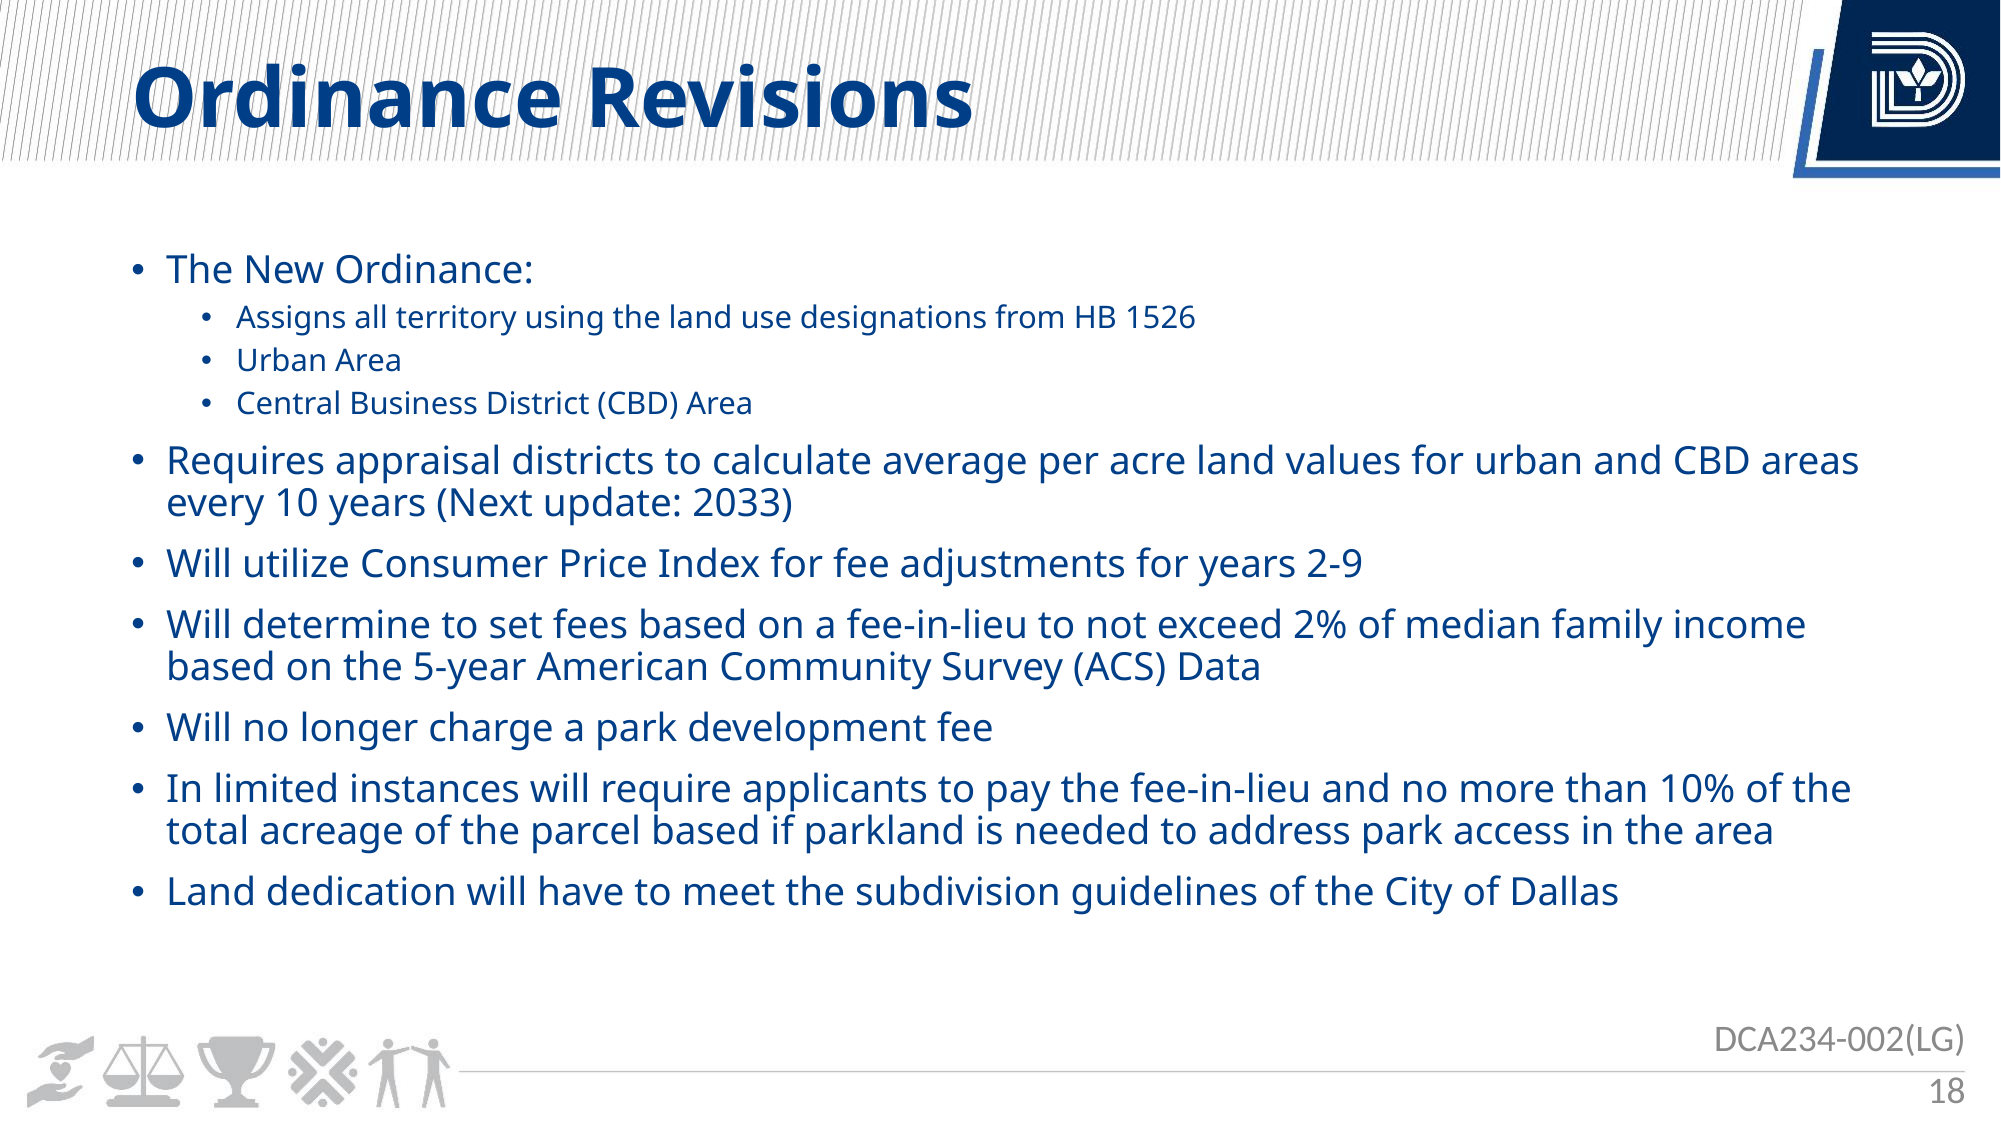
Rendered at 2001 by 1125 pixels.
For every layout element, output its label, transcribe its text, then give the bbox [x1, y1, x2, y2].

list The New Ordinance: Assigns all territory using the land use designations from HB 1526 Urban Area Central Business District (CBD) Area Requires appraisal districts to calculate average per acre land values for urban and CBD areas every 10 years (Next update: 2033) Will utilize Consumer Price Index for fee adjustments for years 2-9 Will determine to set fees based on a fee-in-lieu to not exceed 2% of median family income based on the 5-year American Community Survey (ACS) Data Will no longer charge a park development fee In limited instances will require applicants to pay the fee-in-lieu and no more than 10% of the total acreage of the parcel based if parkland is needed to address park access in the area Land dedication will have to meet the subdivision guidelines of the City of Dallas [116, 243, 1879, 958]
slide_number 18 [1530, 1058, 1981, 1119]
text_box DCA234-002(LG) [1651, 1006, 1981, 1067]
picture [0, 0, 2001, 1125]
list Ordinance Revisions [116, 47, 1505, 164]
